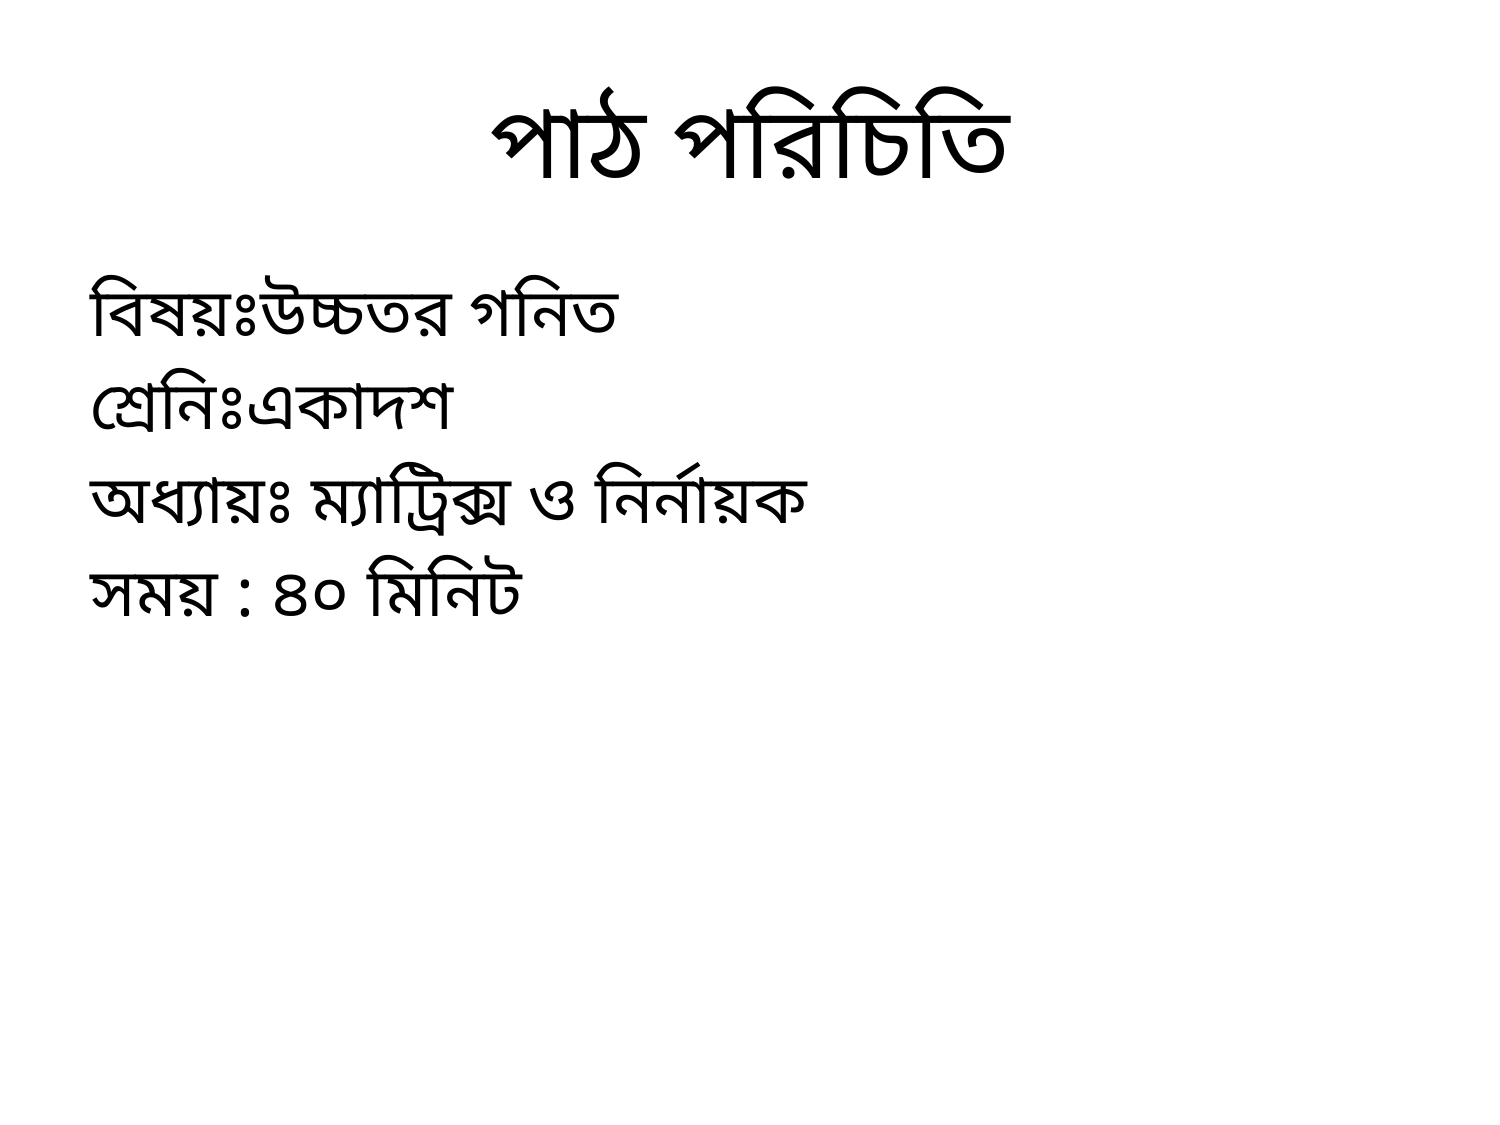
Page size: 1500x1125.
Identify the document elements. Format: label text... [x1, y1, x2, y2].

title পাঠ পরিচিতি [75, 45, 1425, 233]
list বিষয়ঃউচ্চতর গনিত শ্রেনিঃএকাদশ অধ্যায়ঃ ম্যাট্রিক্স ও নির্নায়ক সময় : ৪০ মিনিট [75, 262, 1425, 1005]
